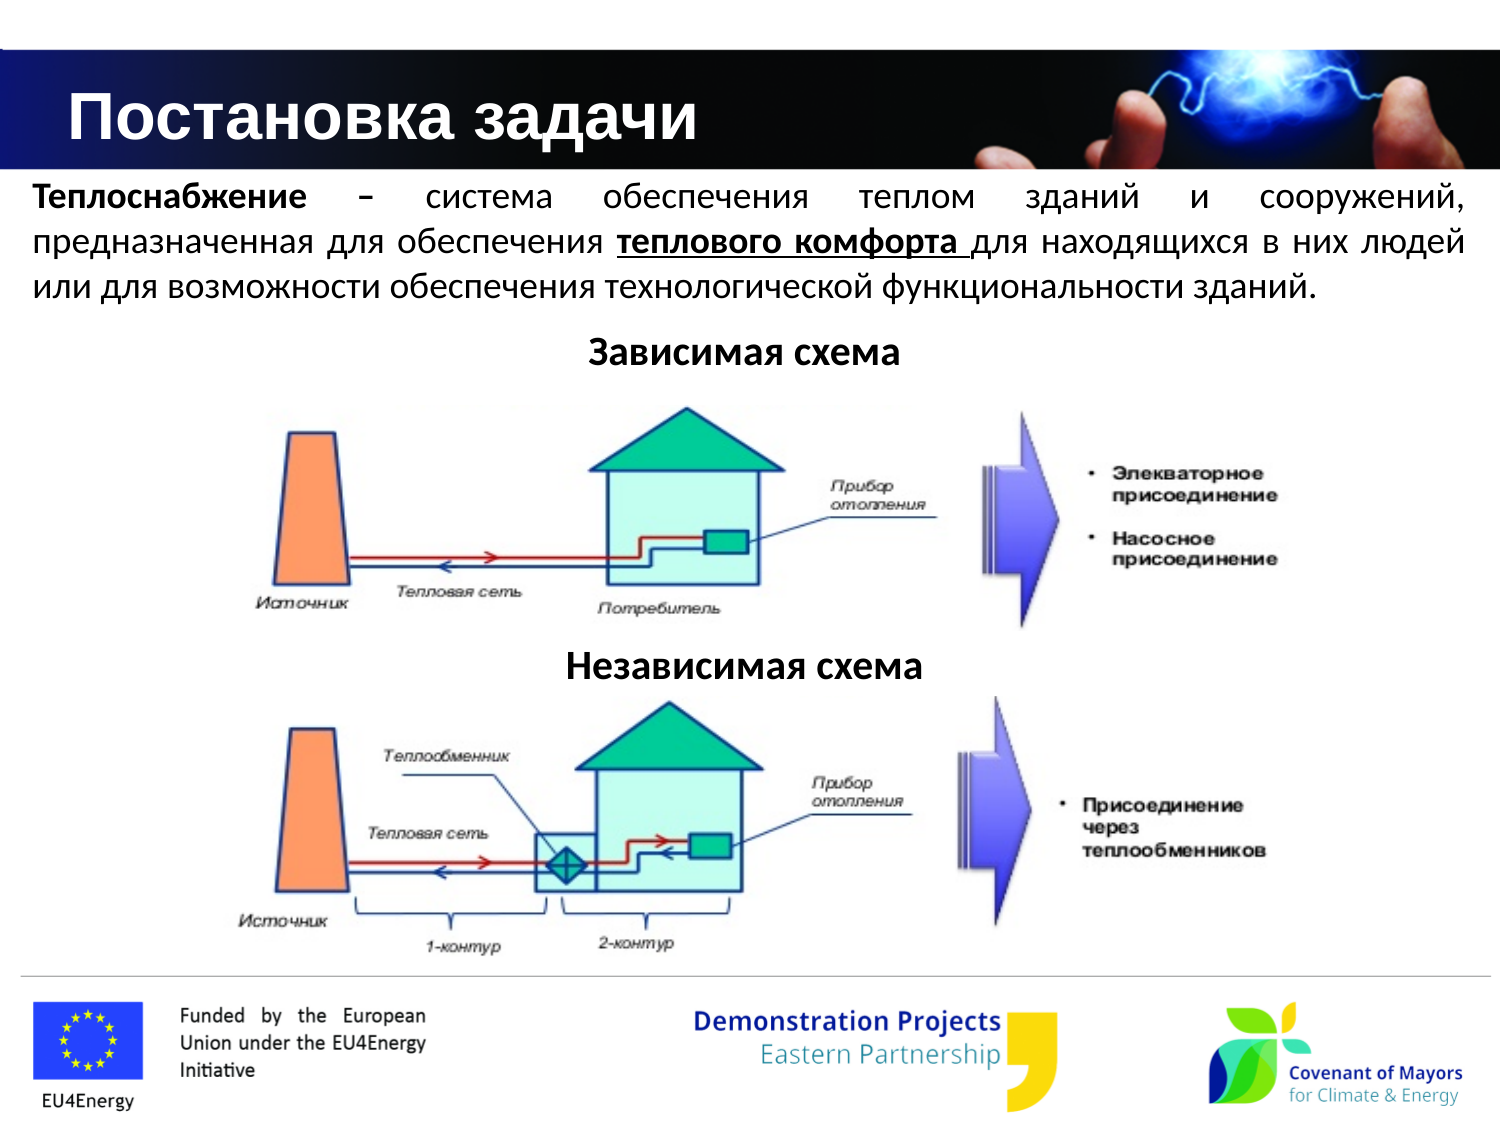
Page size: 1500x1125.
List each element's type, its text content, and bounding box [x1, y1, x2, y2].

picture [0, 0, 1500, 1125]
text_box Независимая схема [202, 630, 1296, 695]
text_box Теплоснабжение – система обеспечения теплом зданий и сооружений, предназначенная для обеспечения теплового комфорта для находящихся в них людей или для возможности обеспечения технологической функциональности зданий. [17, 163, 1481, 314]
title Постановка задачи [53, 65, 1270, 149]
text_box Зависимая схема [202, 316, 1296, 382]
